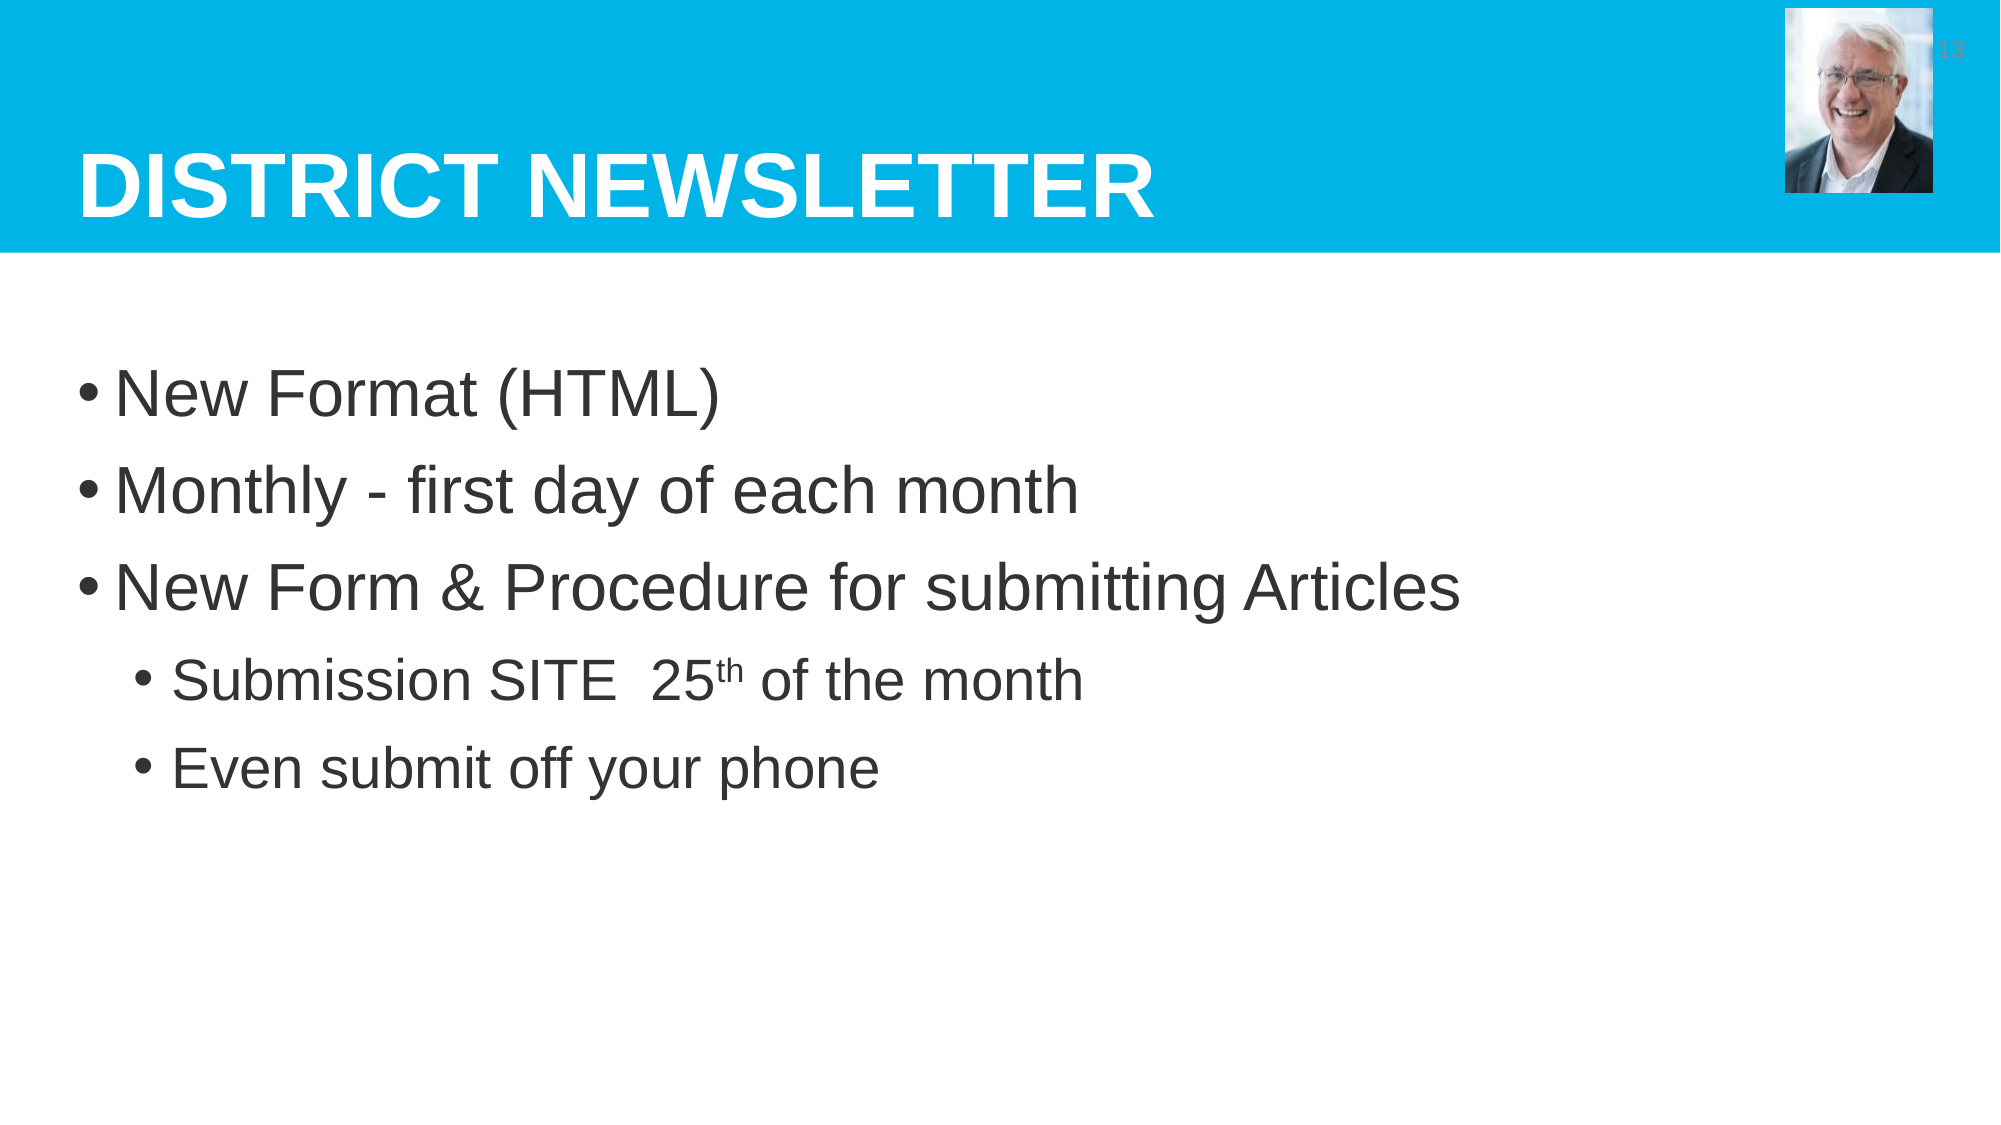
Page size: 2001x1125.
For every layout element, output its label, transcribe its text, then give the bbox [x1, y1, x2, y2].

list New Format (HTML) Monthly - first day of each month New Form & Procedure for submitting Articles Submission SITE 25th of the month Even submit off your phone [62, 351, 1950, 1014]
picture [1786, 9, 1932, 192]
title DISTRICT newsletter [62, 0, 1950, 253]
slide_number 13 [1933, 18, 1981, 79]
